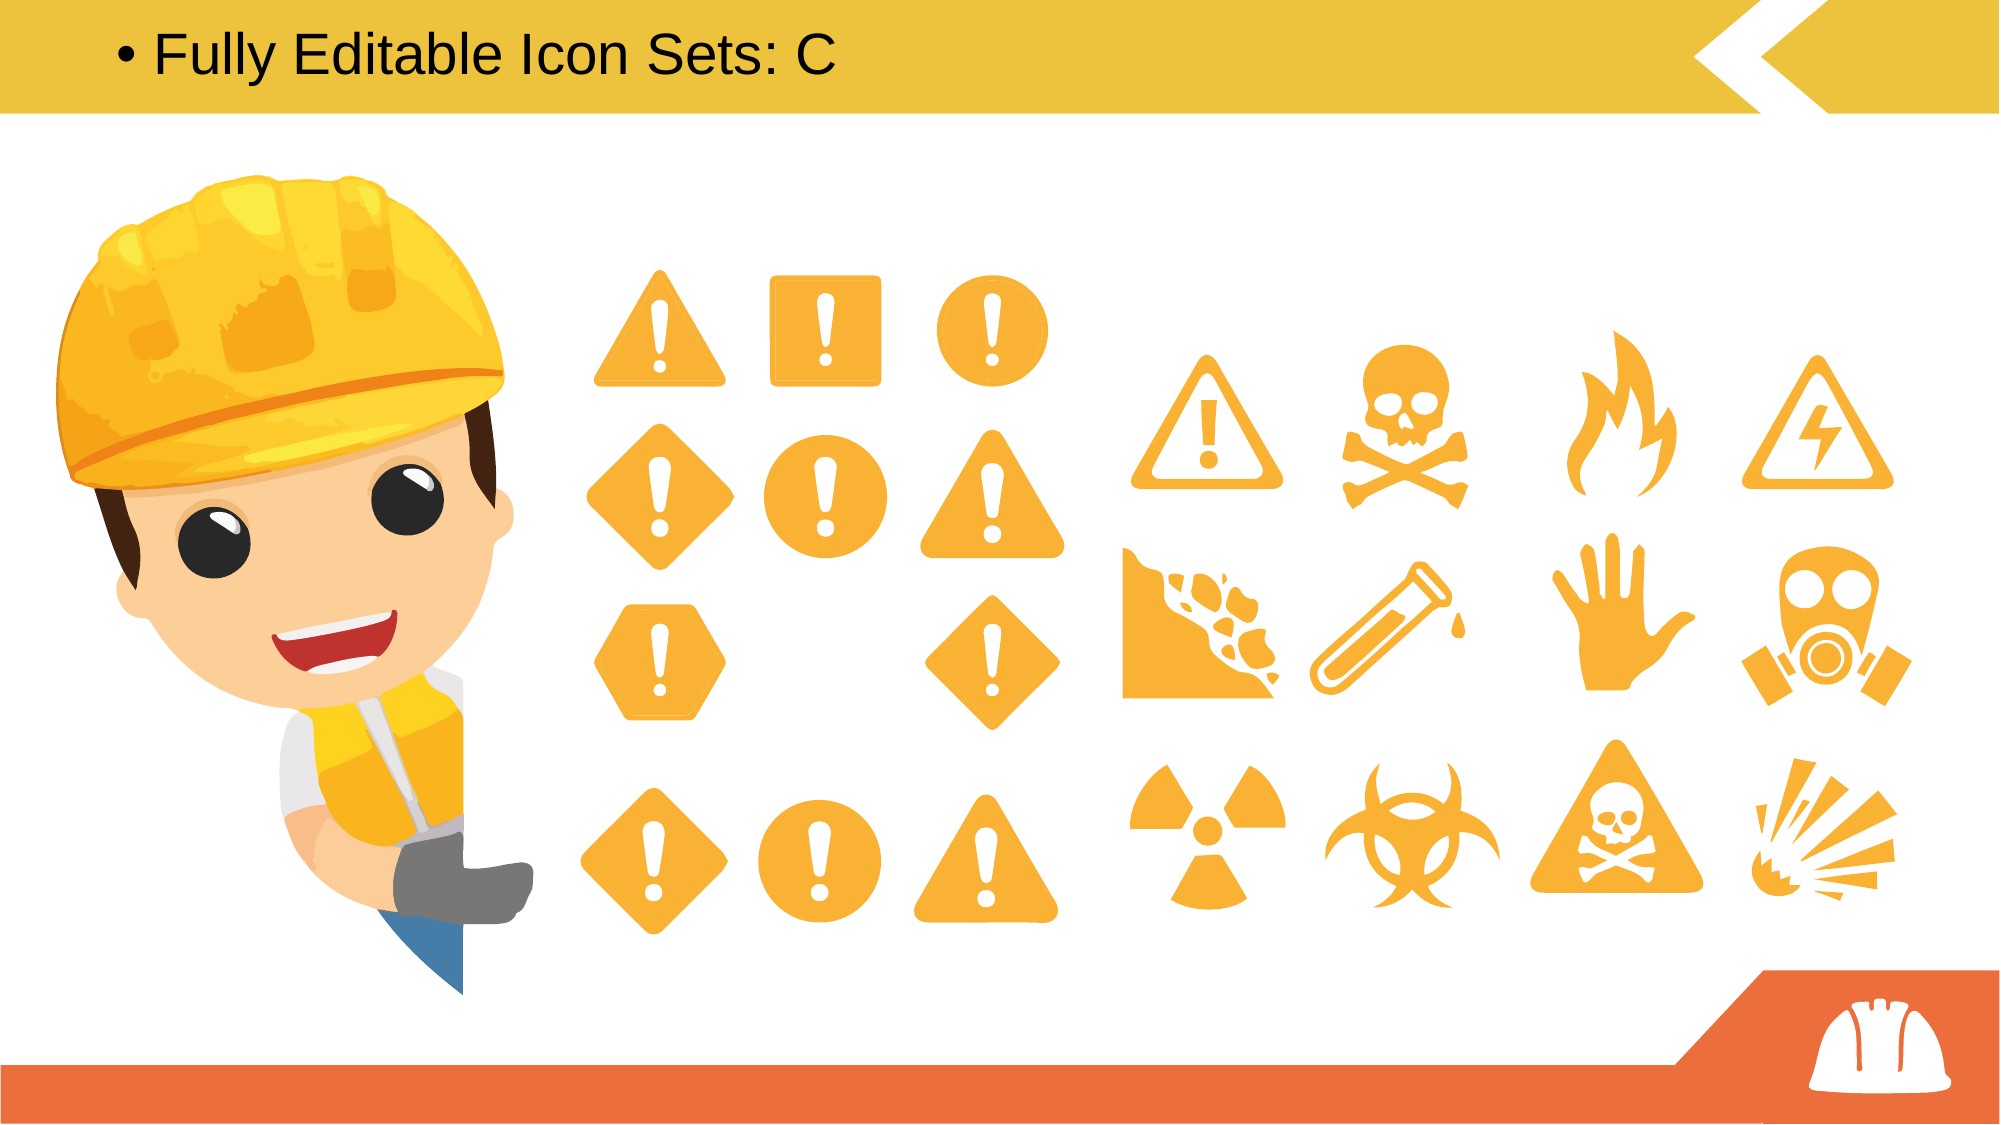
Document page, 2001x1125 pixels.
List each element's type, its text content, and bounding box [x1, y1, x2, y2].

text_box [1222, 573, 1227, 585]
text_box [1798, 404, 1843, 470]
text_box [1552, 532, 1696, 691]
text_box [1787, 799, 1810, 830]
text_box [1612, 821, 1624, 835]
text_box [1122, 547, 1275, 699]
text_box [1131, 354, 1284, 490]
text_box [1742, 355, 1894, 490]
text_box [936, 275, 1049, 387]
text_box [580, 269, 1064, 934]
text_box [1860, 645, 1912, 707]
text_box [1813, 838, 1895, 871]
text_box [1325, 762, 1500, 908]
text_box [1223, 765, 1286, 828]
text_box [1225, 586, 1259, 623]
text_box [1324, 609, 1406, 681]
text_box [1800, 790, 1898, 862]
text_box [593, 269, 726, 387]
text_box [1810, 643, 1842, 674]
text_box [1751, 850, 1801, 897]
text_box [1213, 617, 1234, 638]
text_box [1770, 757, 1817, 843]
text_box [1191, 573, 1222, 612]
text_box [1199, 450, 1218, 469]
list Fully Editable Icon Sets: C [101, 20, 2000, 140]
text_box [1168, 573, 1185, 593]
text_box [1266, 672, 1280, 685]
text_box [1309, 561, 1453, 695]
text_box [769, 275, 882, 387]
text_box [942, 280, 1043, 381]
text_box [1621, 810, 1637, 826]
text_box [1779, 546, 1880, 656]
text_box [763, 435, 888, 559]
text_box [1597, 811, 1616, 826]
text_box [600, 609, 720, 716]
text_box [925, 595, 1061, 730]
text_box [1451, 612, 1466, 639]
text_box [914, 794, 1059, 923]
text_box [1799, 631, 1853, 685]
text_box [1201, 400, 1217, 446]
text_box [1221, 644, 1235, 661]
text_box [1755, 803, 1768, 834]
text_box [598, 274, 722, 381]
text_box [1791, 775, 1850, 845]
text_box [1815, 890, 1844, 901]
text_box [758, 799, 882, 923]
text_box [1170, 854, 1248, 910]
text_box [1342, 431, 1469, 510]
picture [55, 175, 534, 995]
text_box [1179, 602, 1193, 612]
text_box [1814, 871, 1878, 890]
text_box [580, 787, 728, 935]
text_box [1193, 816, 1223, 846]
text_box [1777, 652, 1797, 676]
text_box [775, 280, 876, 381]
text_box [1530, 739, 1704, 893]
text_box [586, 423, 735, 571]
text_box [920, 429, 1065, 559]
text_box [1238, 628, 1275, 670]
text_box [1130, 764, 1194, 829]
text_box [594, 604, 726, 721]
text_box [1856, 652, 1876, 676]
text_box [931, 601, 1054, 725]
text_box [1567, 330, 1677, 497]
text_box [1741, 645, 1793, 707]
text_box [1363, 344, 1450, 447]
